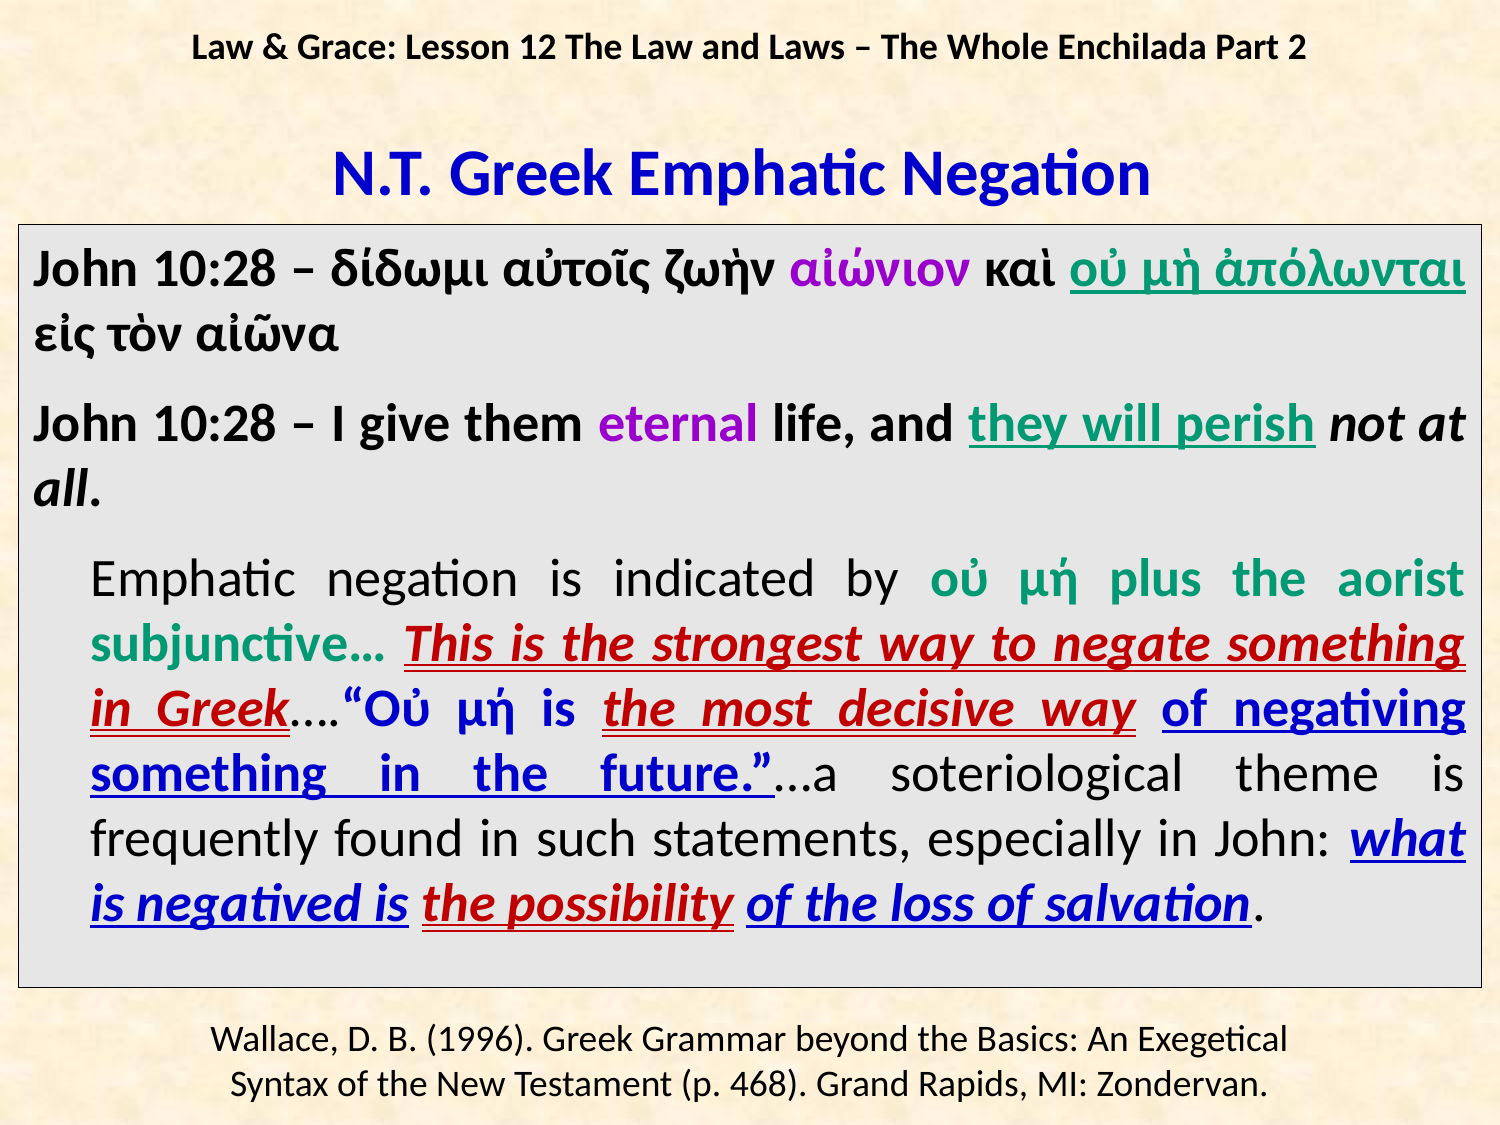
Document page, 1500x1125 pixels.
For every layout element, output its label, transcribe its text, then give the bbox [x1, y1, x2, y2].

text_box Law & Grace: Lesson 12 The Law and Laws – The Whole Enchilada Part 2 [174, 14, 1325, 75]
picture [0, 0, 1500, 112]
picture [0, 225, 1500, 1125]
list John 10:28 – δίδωμι αὐτοῖς ζωὴν αἰώνιον καὶ οὐ μὴ ἀπόλωνται εἰς τὸν αἰῶνα John 10:28 – I give them eternal life, and they will perish not at all. Emphatic negation is indicated by οὐ μή plus the aorist subjunctive… This is the strongest way to negate something in Greek….“Oὐ μή is the most decisive way of negativing something in the future.”…a soteriological theme is frequently found in such statements, especially in John: what is negatived is the possibility of the loss of salvation. [18, 224, 1482, 988]
title N.T. Greek Emphatic Negation [0, 112, 1500, 225]
text_box Wallace, D. B. (1996). Greek Grammar beyond the Basics: An Exegetical Syntax of the New Testament (p. 468). Grand Rapids, MI: Zondervan. [193, 1006, 1307, 1112]
